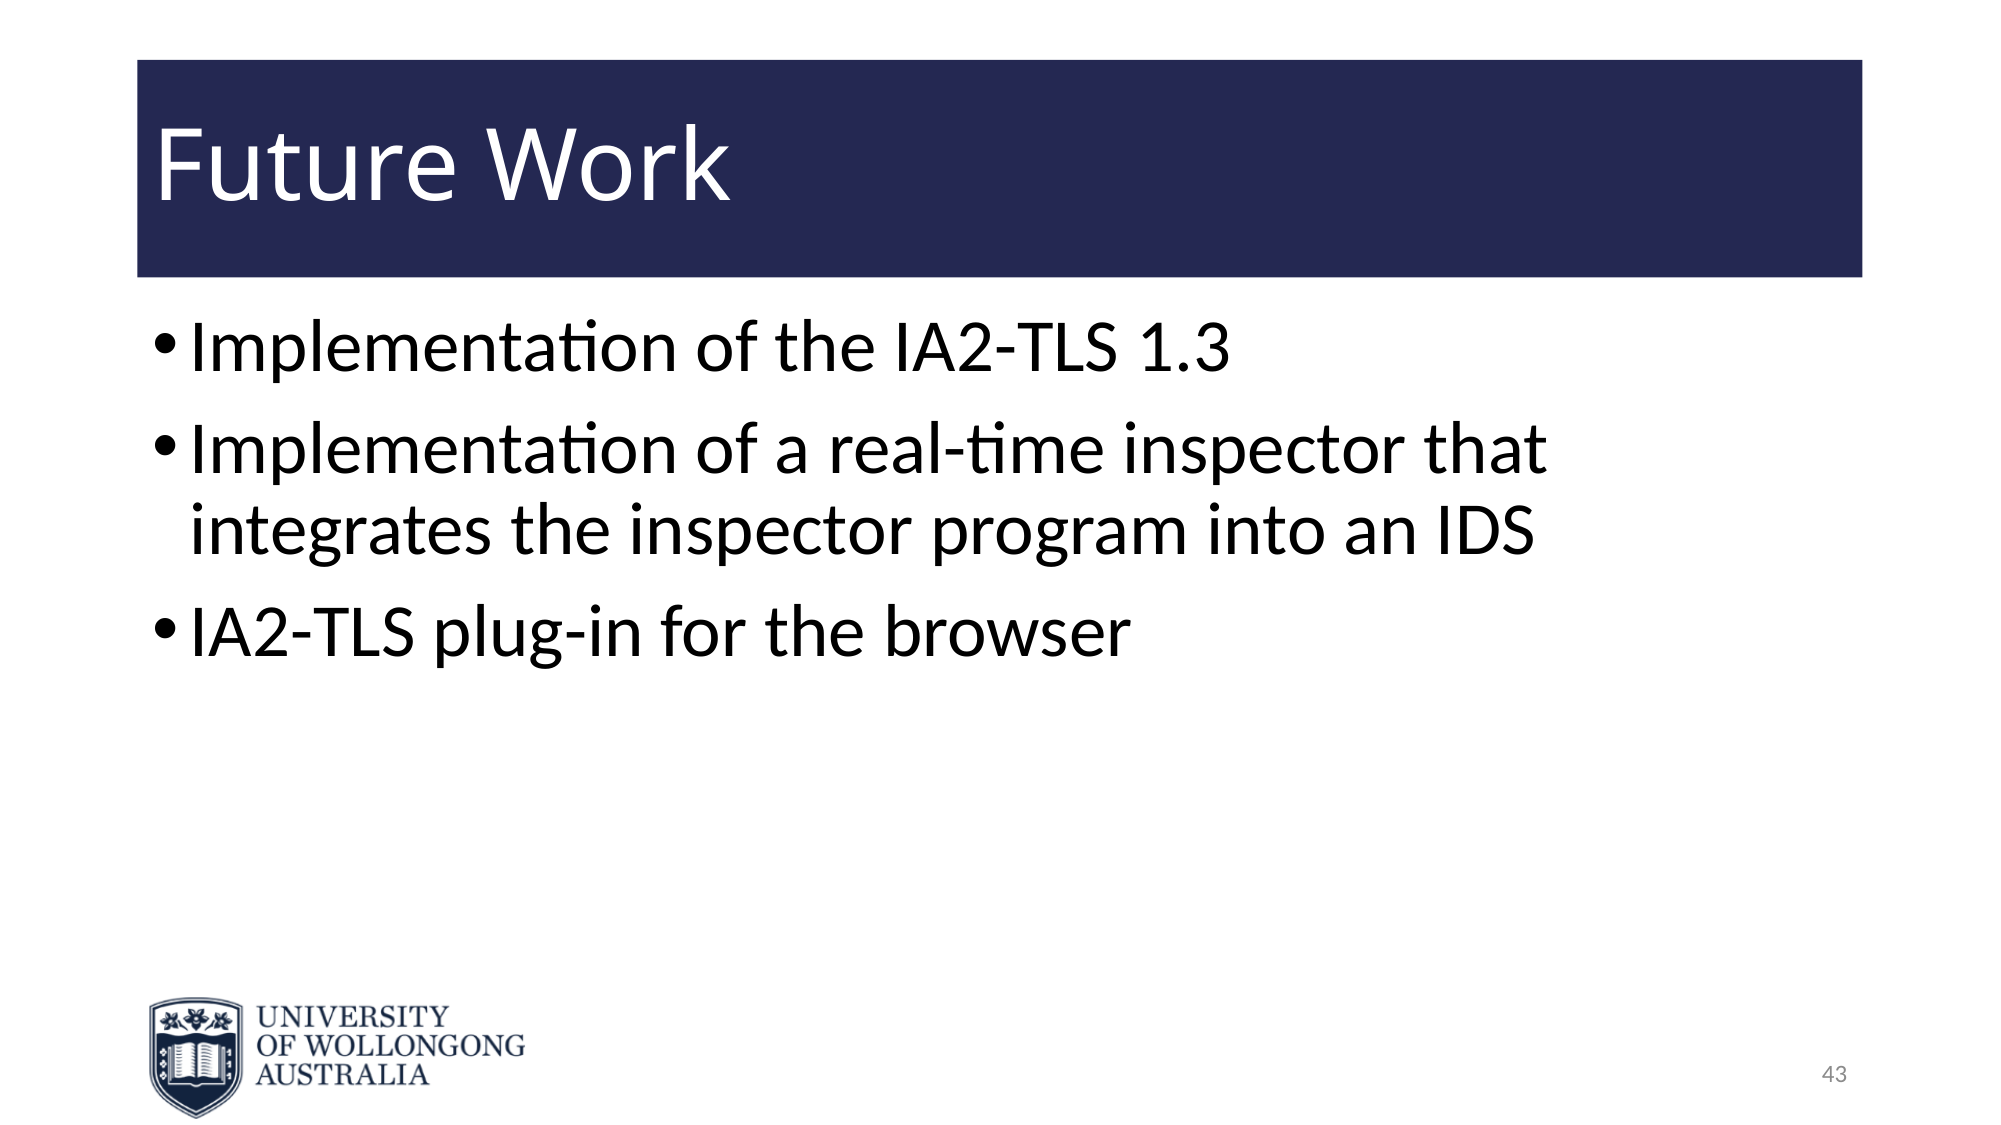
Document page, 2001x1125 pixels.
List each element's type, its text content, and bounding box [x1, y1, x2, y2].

list Implementation of the IA2-TLS 1.3 Implementation of a real-time inspector that integrates the inspector program into an IDS IA2-TLS plug-in for the browser [137, 299, 1863, 1014]
slide_number 43 [1412, 1042, 1863, 1103]
title Future Work [137, 59, 1863, 278]
picture [137, 1014, 548, 1125]
